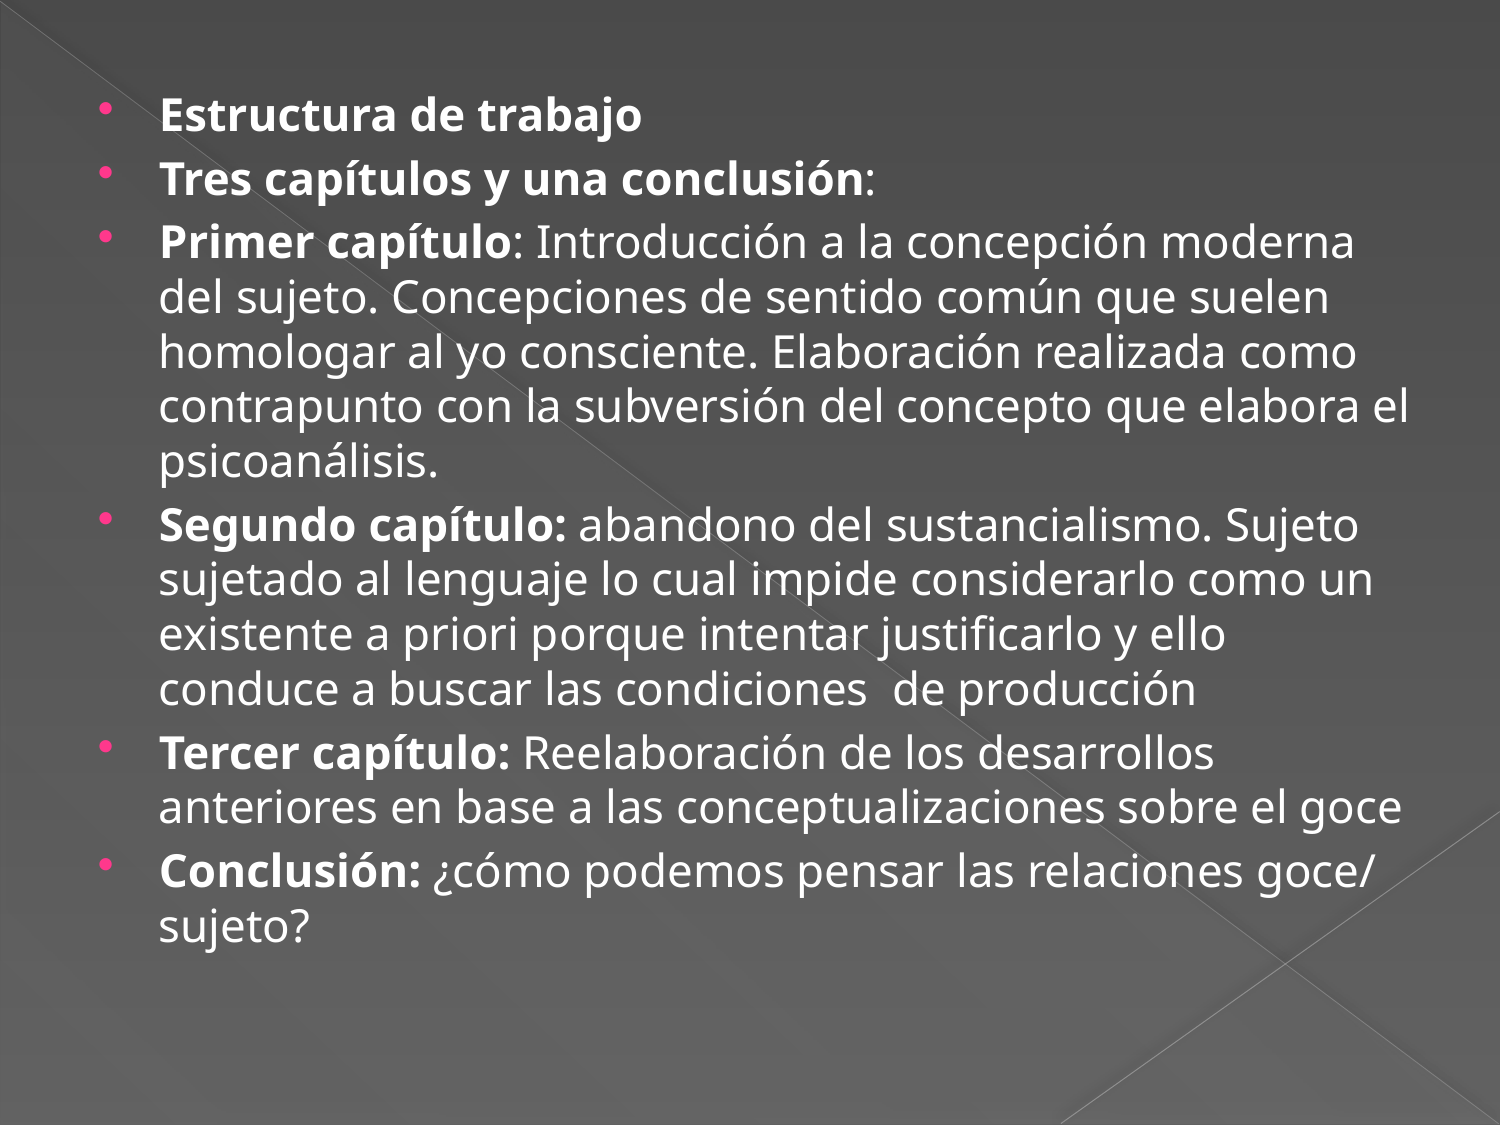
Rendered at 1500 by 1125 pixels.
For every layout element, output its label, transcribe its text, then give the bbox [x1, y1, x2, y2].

list Estructura de trabajo Tres capítulos y una conclusión: Primer capítulo: Introducción a la concepción moderna del sujeto. Concepciones de sentido común que suelen homologar al yo consciente. Elaboración realizada como contrapunto con la subversión del concepto que elabora el psicoanálisis. Segundo capítulo: abandono del sustancialismo. Sujeto sujetado al lenguaje lo cual impide considerarlo como un existente a priori porque intentar justificarlo y ello conduce a buscar las condiciones de producción Tercer capítulo: Reelaboración de los desarrollos anteriores en base a las conceptualizaciones sobre el goce Conclusión: ¿cómo podemos pensar las relaciones goce/ sujeto? [75, 78, 1425, 1005]
